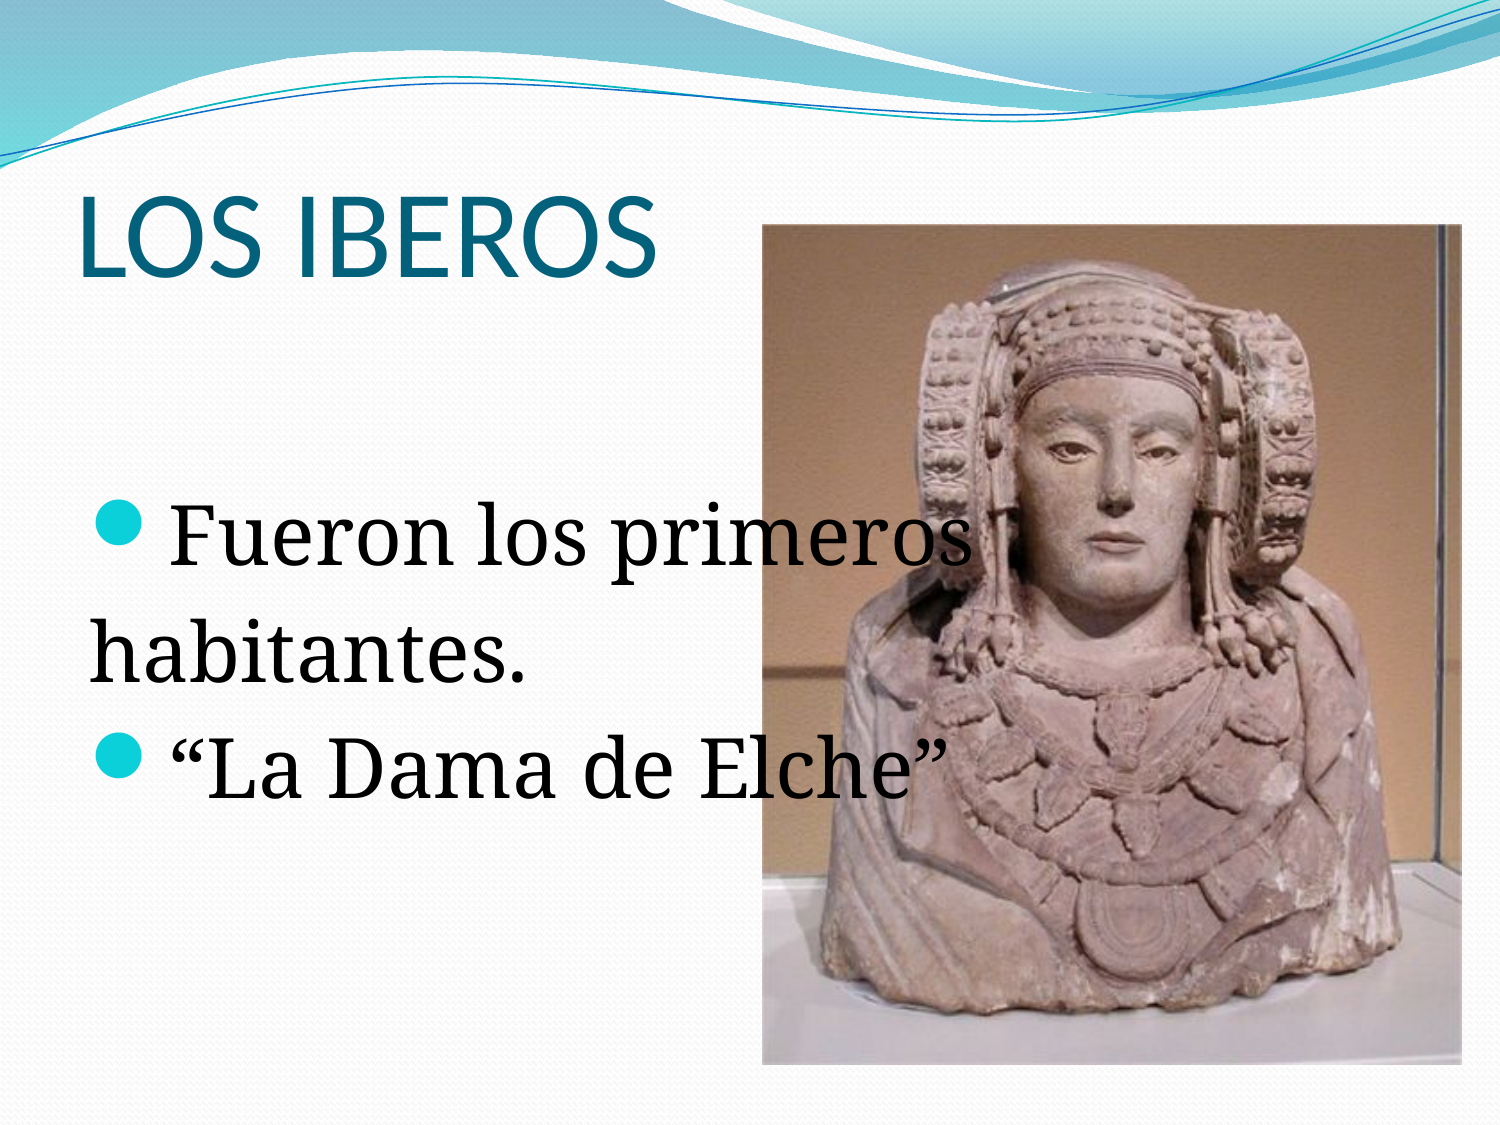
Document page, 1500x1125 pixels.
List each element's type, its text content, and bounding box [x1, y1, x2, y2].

picture [762, 224, 1462, 1066]
title LOS IBEROS [75, 115, 1425, 303]
list Fueron los primeros habitantes. “La Dama de Elche” [75, 317, 755, 1038]
